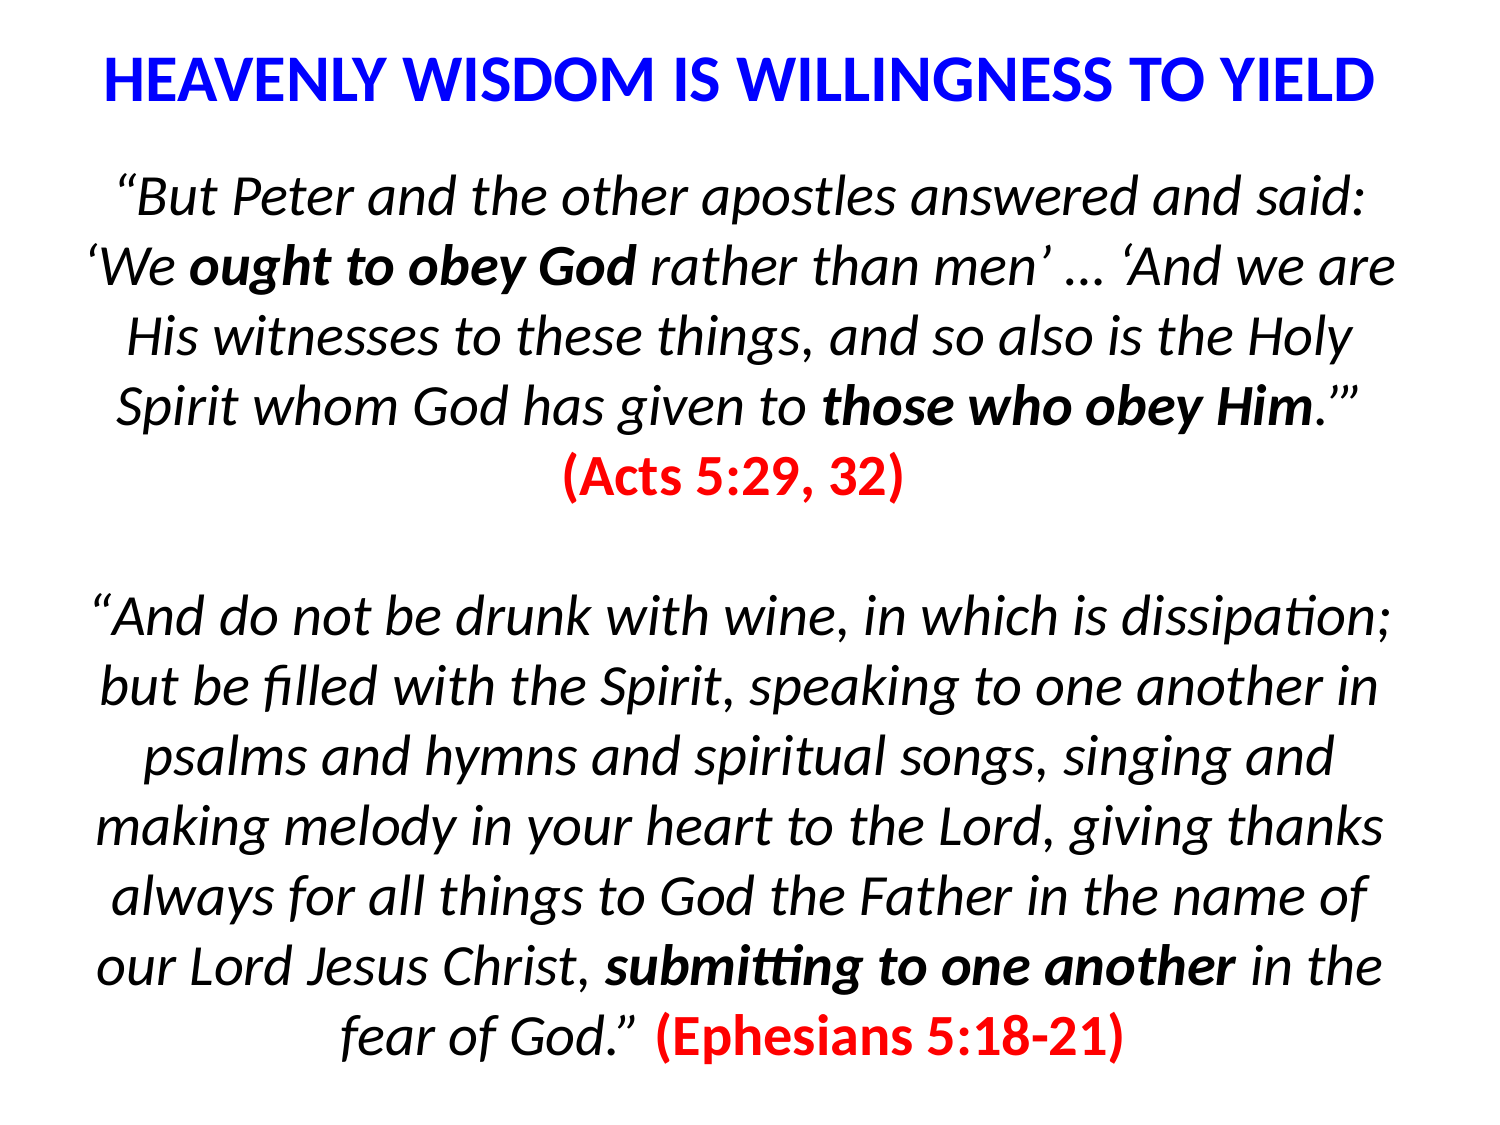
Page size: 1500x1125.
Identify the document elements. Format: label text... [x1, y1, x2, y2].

text_box “But Peter and the other apostles answered and said: ‘We ought to obey God rather than men’ … ‘And we are His witnesses to these things, and so also is the Holy Spirit whom God has given to those who obey Him.’” (Acts 5:29, 32) “And do not be drunk with wine, in which is dissipation; but be filled with the Spirit, speaking to one another in psalms and hymns and spiritual songs, singing and making melody in your heart to the Lord, giving thanks always for all things to God the Father in the name of our Lord Jesus Christ, submitting to one another in the fear of God.” (Ephesians 5:18-21) [58, 149, 1422, 1125]
text_box HEAVENLY WISDOM IS WILLINGNESS TO YIELD [88, 27, 1392, 123]
